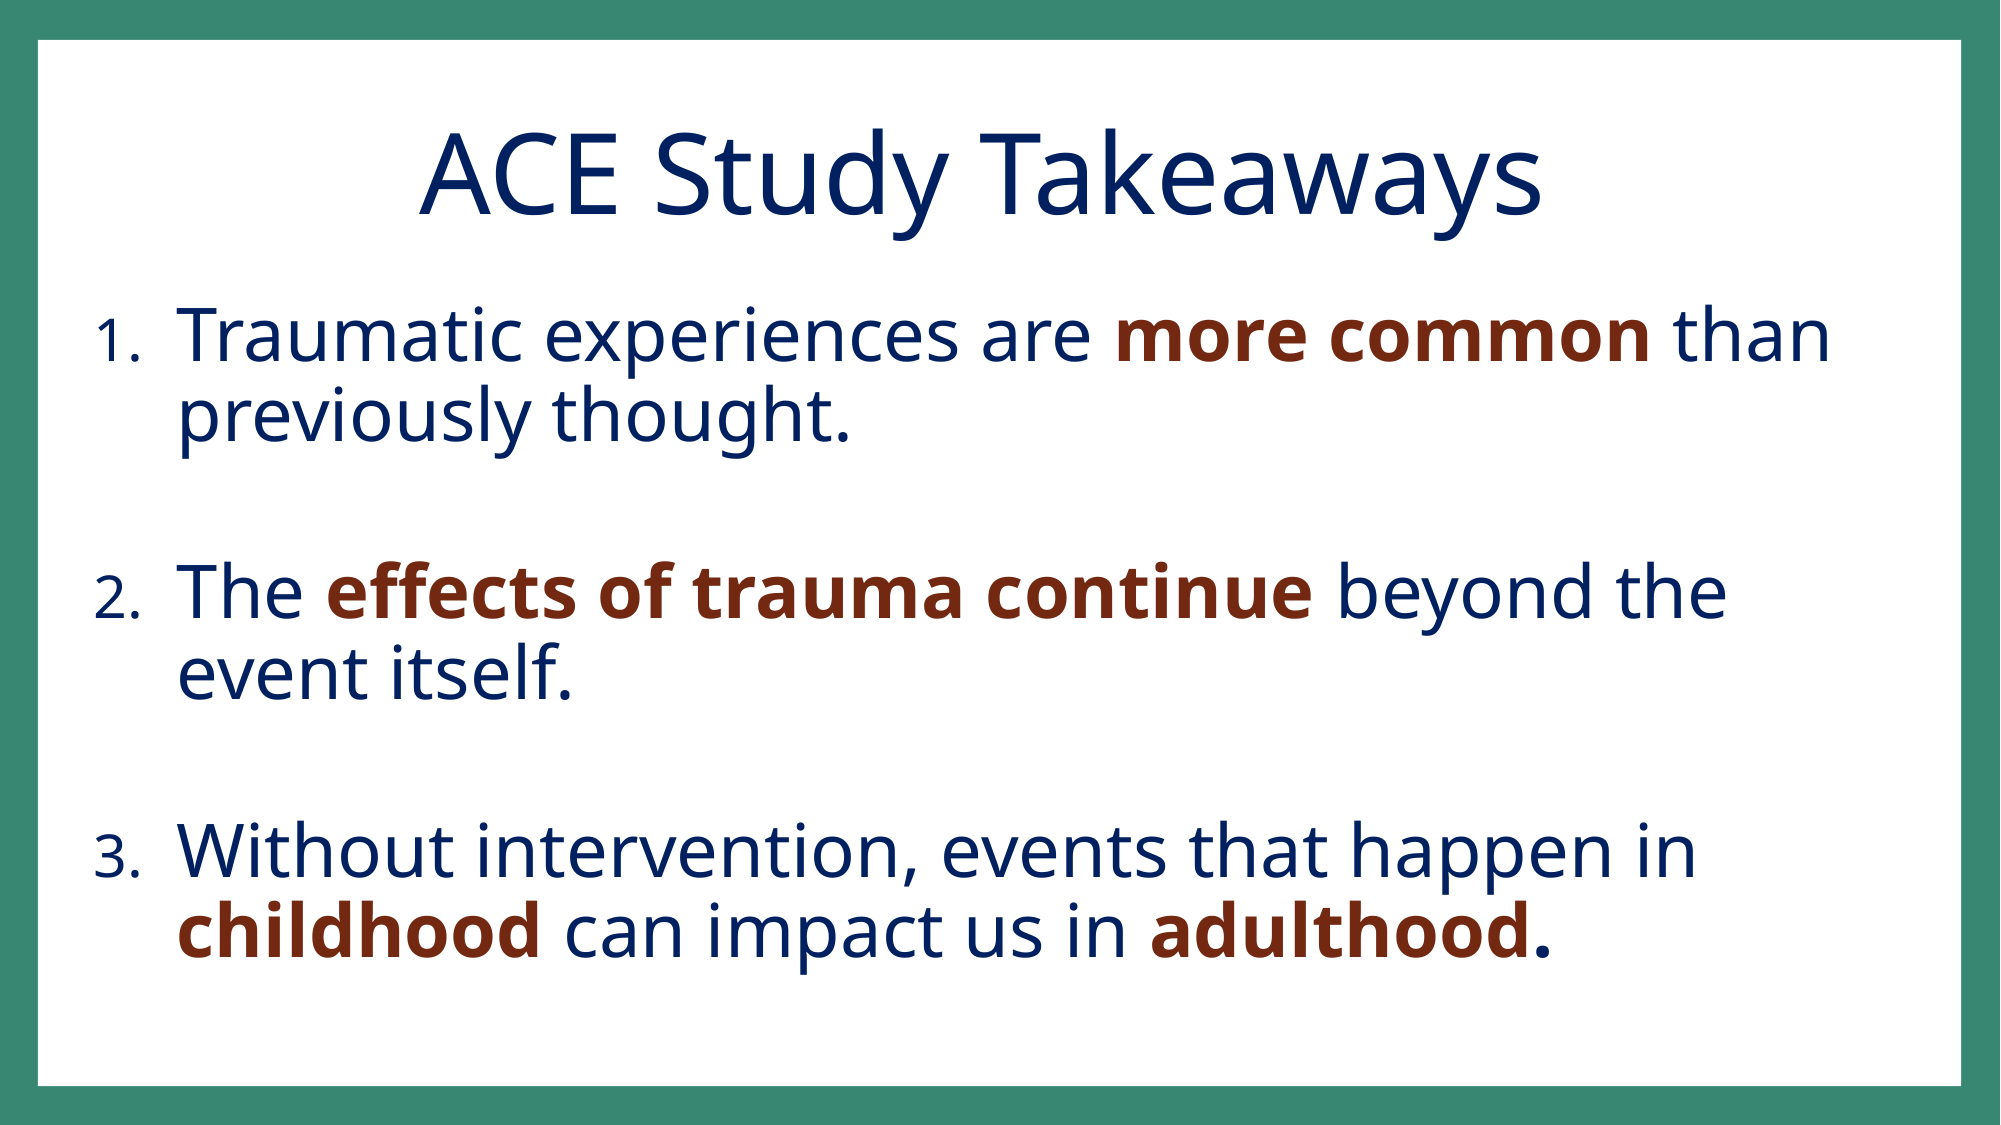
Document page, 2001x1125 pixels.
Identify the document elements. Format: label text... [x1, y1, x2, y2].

list Traumatic experiences are more common than previously thought. The effects of trauma continue beyond the event itself. Without intervention, events that happen in childhood can impact us in adulthood. [70, 289, 1924, 981]
title ACE Study Takeaways [187, 66, 1808, 289]
